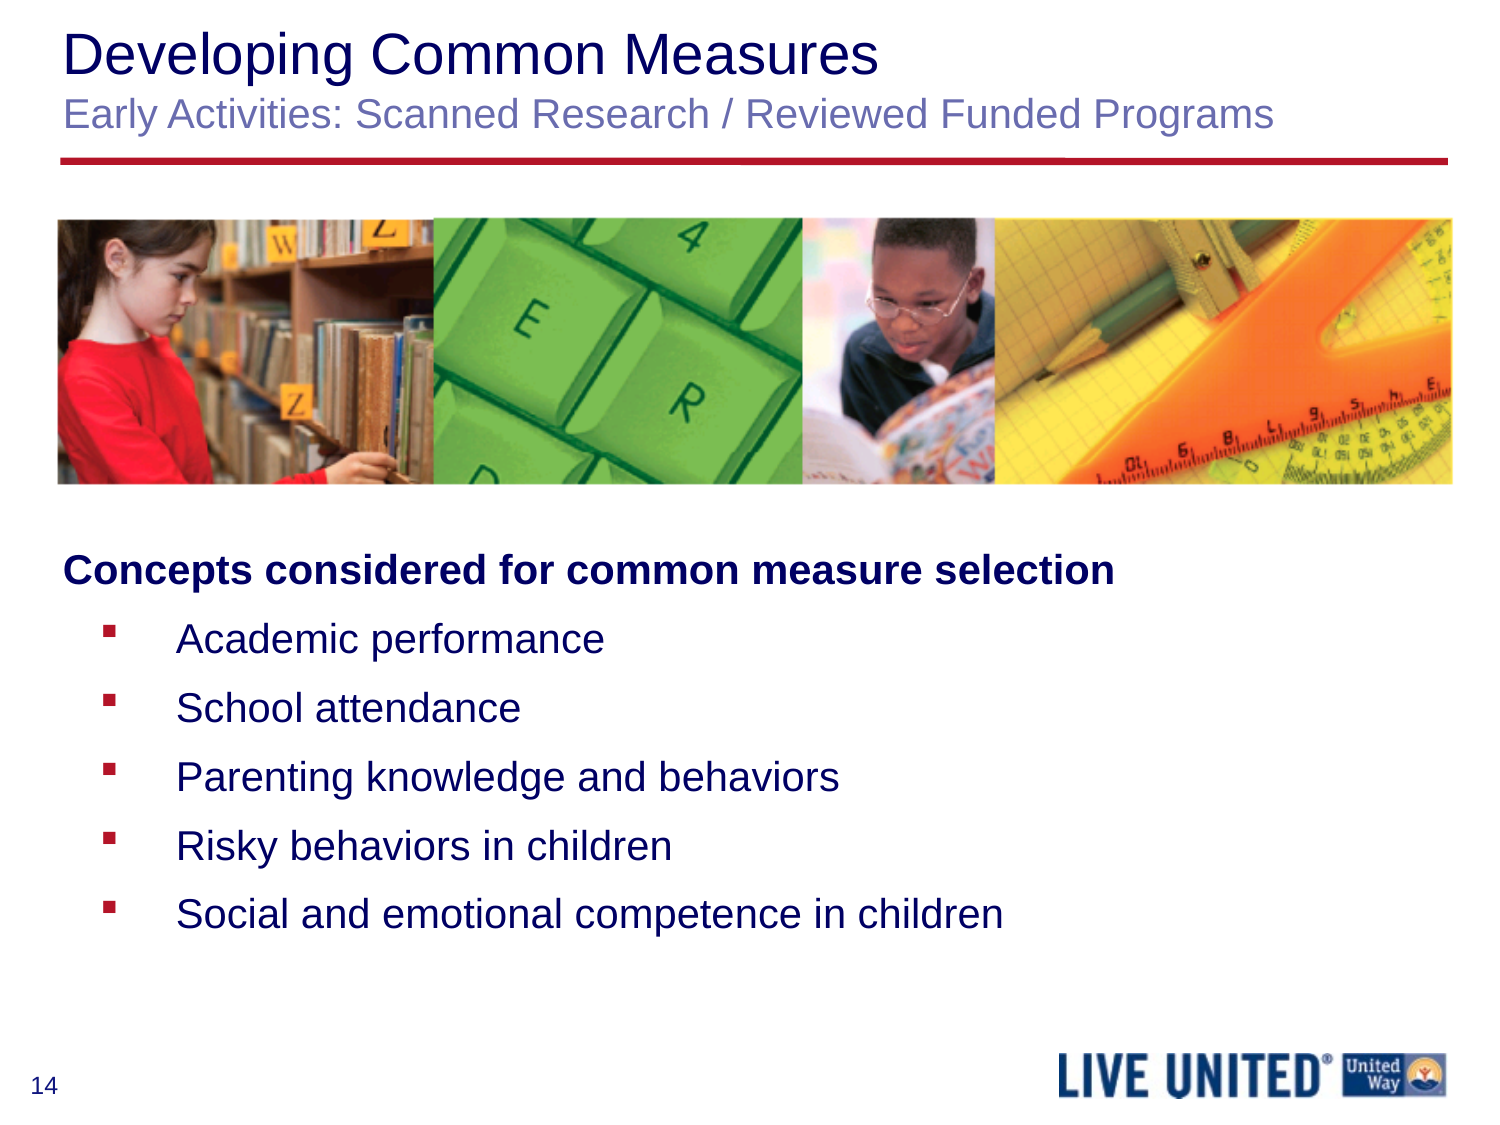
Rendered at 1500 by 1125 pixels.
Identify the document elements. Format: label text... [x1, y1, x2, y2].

picture [1058, 1053, 1448, 1099]
picture [51, 213, 1462, 490]
text_box Concepts considered for common measure selection Academic performance School attendance Parenting knowledge and behaviors Risky behaviors in children Social and emotional competence in children [48, 535, 1456, 953]
text_box Developing Common Measures Early Activities: Scanned Research / Reviewed Funded Programs [47, 8, 1455, 107]
